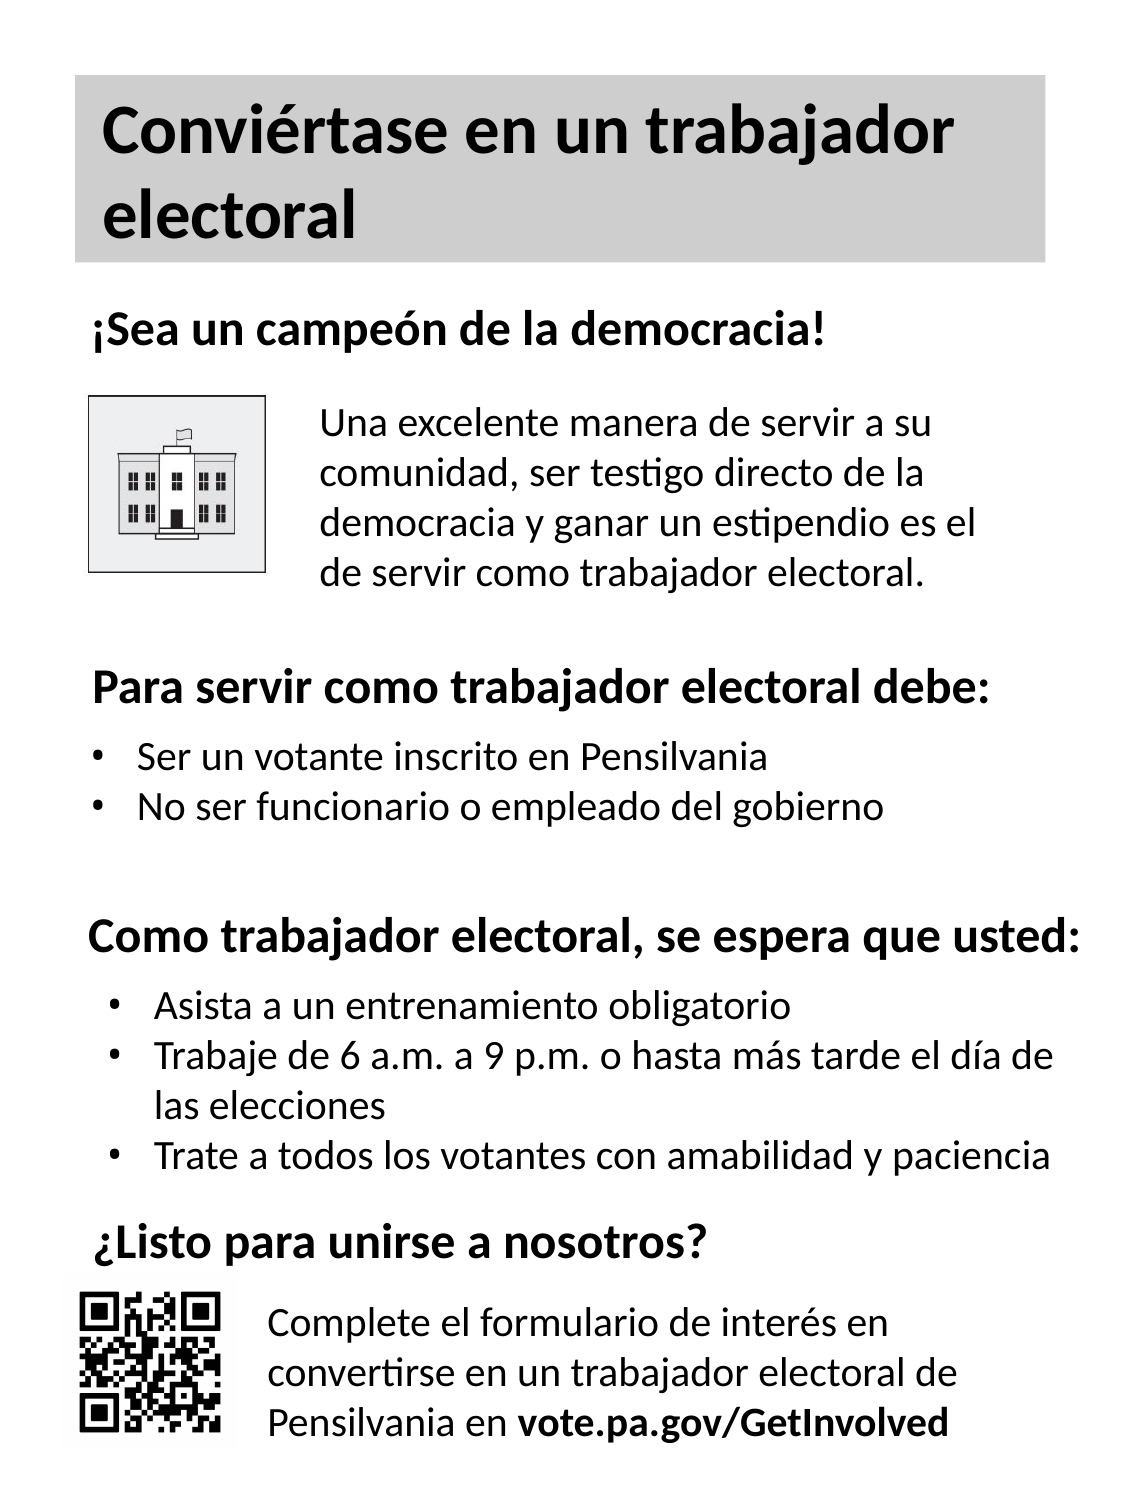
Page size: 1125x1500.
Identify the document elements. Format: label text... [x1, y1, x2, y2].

picture [62, 1274, 238, 1451]
text_box Para servir como trabajador electoral debe: [77, 645, 1048, 722]
text_box ¡Sea un campeón de la democracia! [75, 287, 1046, 364]
text_box Como trabajador electoral, se espera que usted: [73, 894, 1125, 971]
text_box Una excelente manera de servir a su comunidad, ser testigo directo de la democracia y ganar un estipendio es el de servir como trabajador electoral. [304, 387, 1044, 605]
text_box Ser un votante inscrito en Pensilvania No ser funcionario o empleado del gobierno [75, 721, 1013, 863]
text_box Conviértase en un trabajador electoral [87, 74, 988, 176]
text_box Asista a un entrenamiento obligatorio Trabaje de 6 a.m. a 9 p.m. o hasta más tarde el día de las elecciones Trate a todos los votantes con amabilidad y paciencia [91, 970, 1088, 1155]
text_box Complete el formulario de interés en convertirse en un trabajador electoral de Pensilvania en vote.pa.gov/GetInvolved [252, 1287, 1063, 1438]
picture [83, 392, 270, 577]
text_box ¿Listo para unirse a nosotros? [77, 1200, 1048, 1277]
